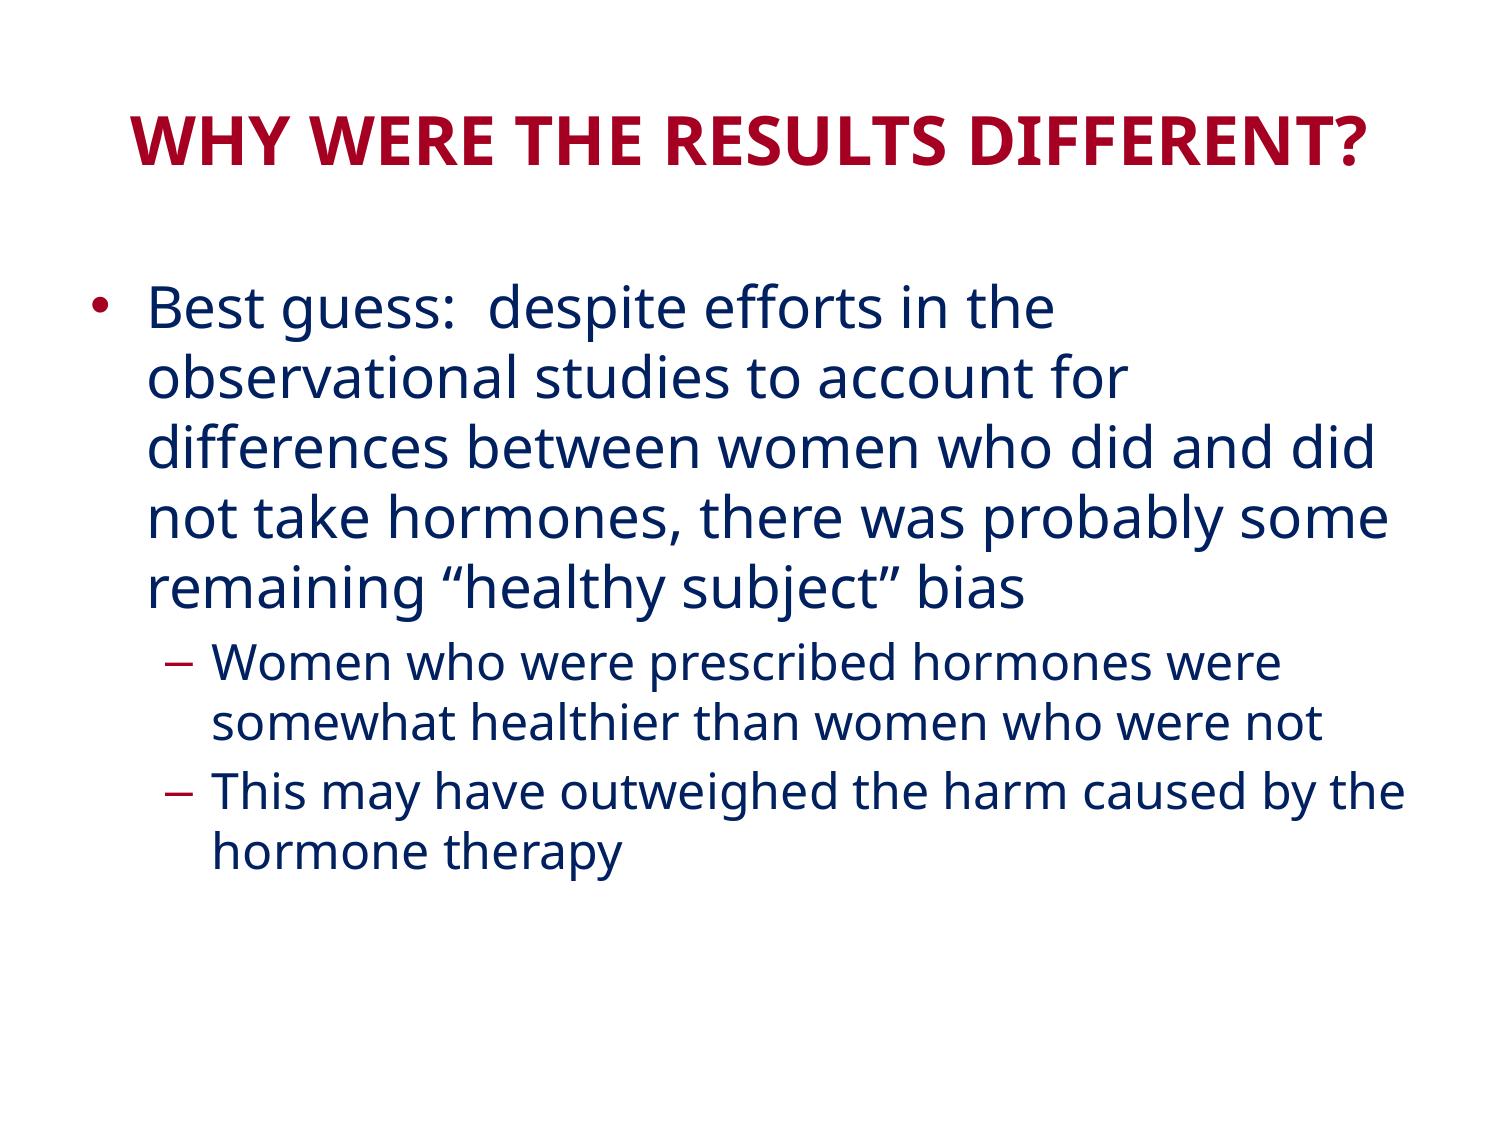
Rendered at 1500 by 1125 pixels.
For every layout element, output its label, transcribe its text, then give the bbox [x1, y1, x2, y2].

title WHY WERE THE RESULTS DIFFERENT? [75, 45, 1425, 233]
list Best guess: despite efforts in the observational studies to account for differences between women who did and did not take hormones, there was probably some remaining “healthy subject” bias Women who were prescribed hormones were somewhat healthier than women who were not This may have outweighed the harm caused by the hormone therapy [75, 262, 1425, 1005]
